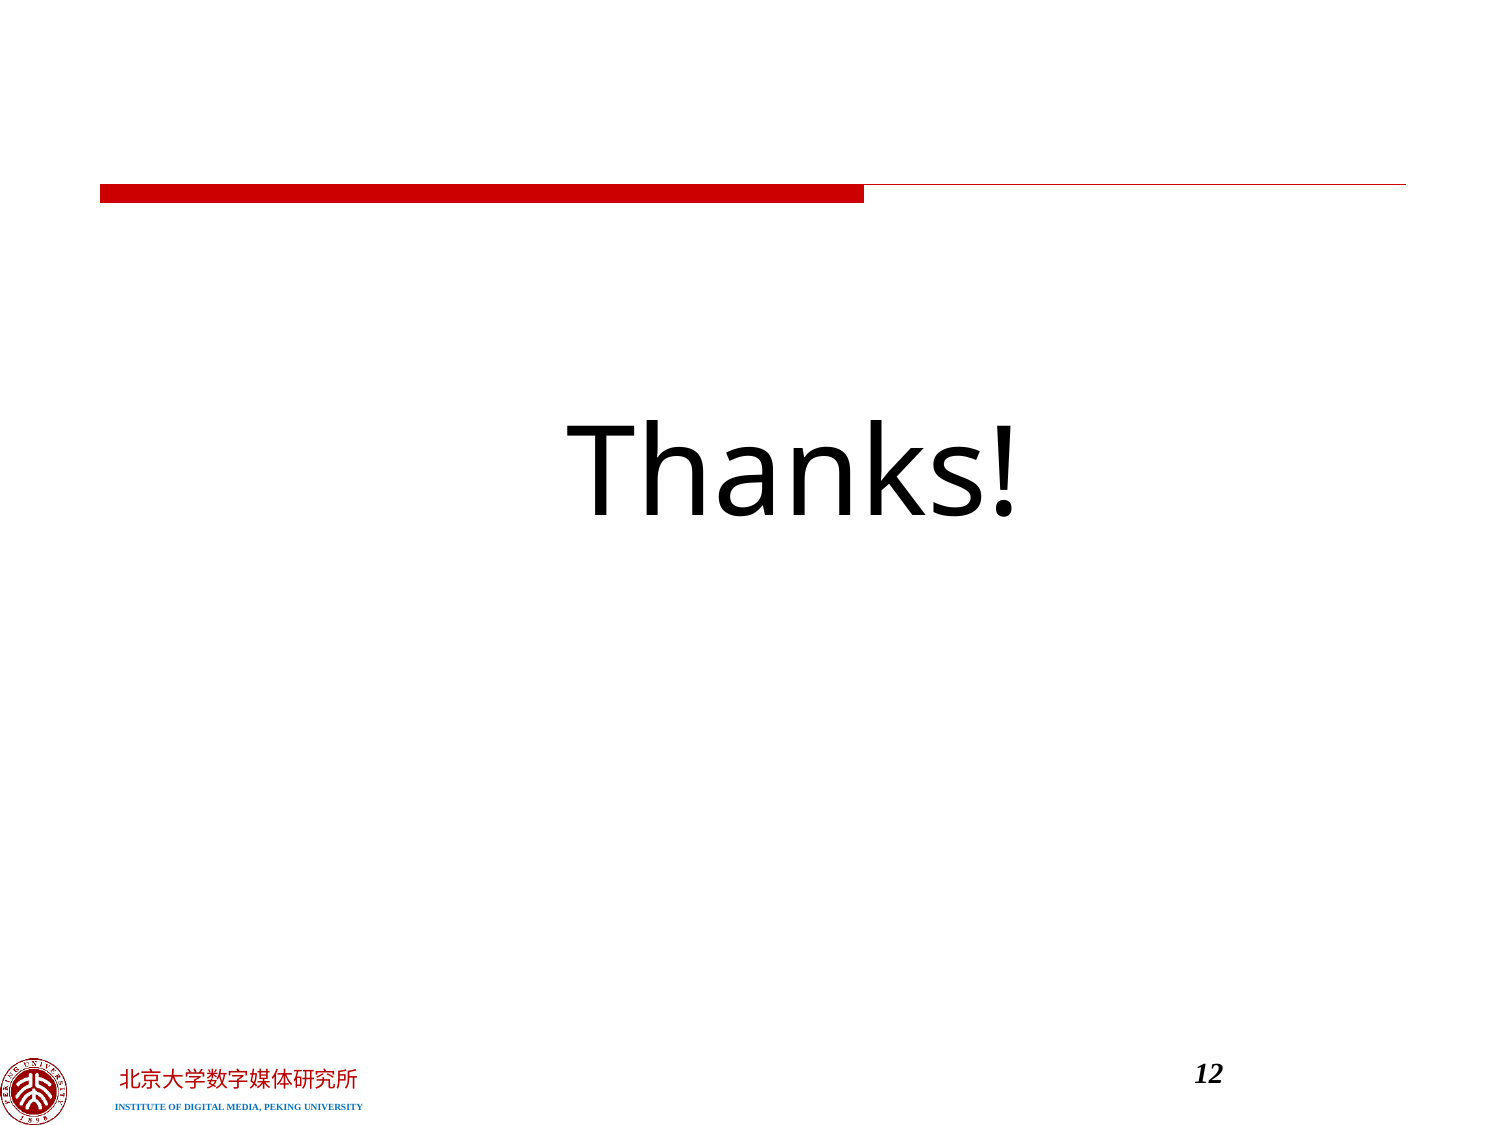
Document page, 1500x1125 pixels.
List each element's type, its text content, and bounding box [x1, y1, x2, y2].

footer 12 [1179, 1046, 1500, 1125]
list Thanks! [76, 210, 1500, 1026]
picture [0, 1058, 67, 1125]
